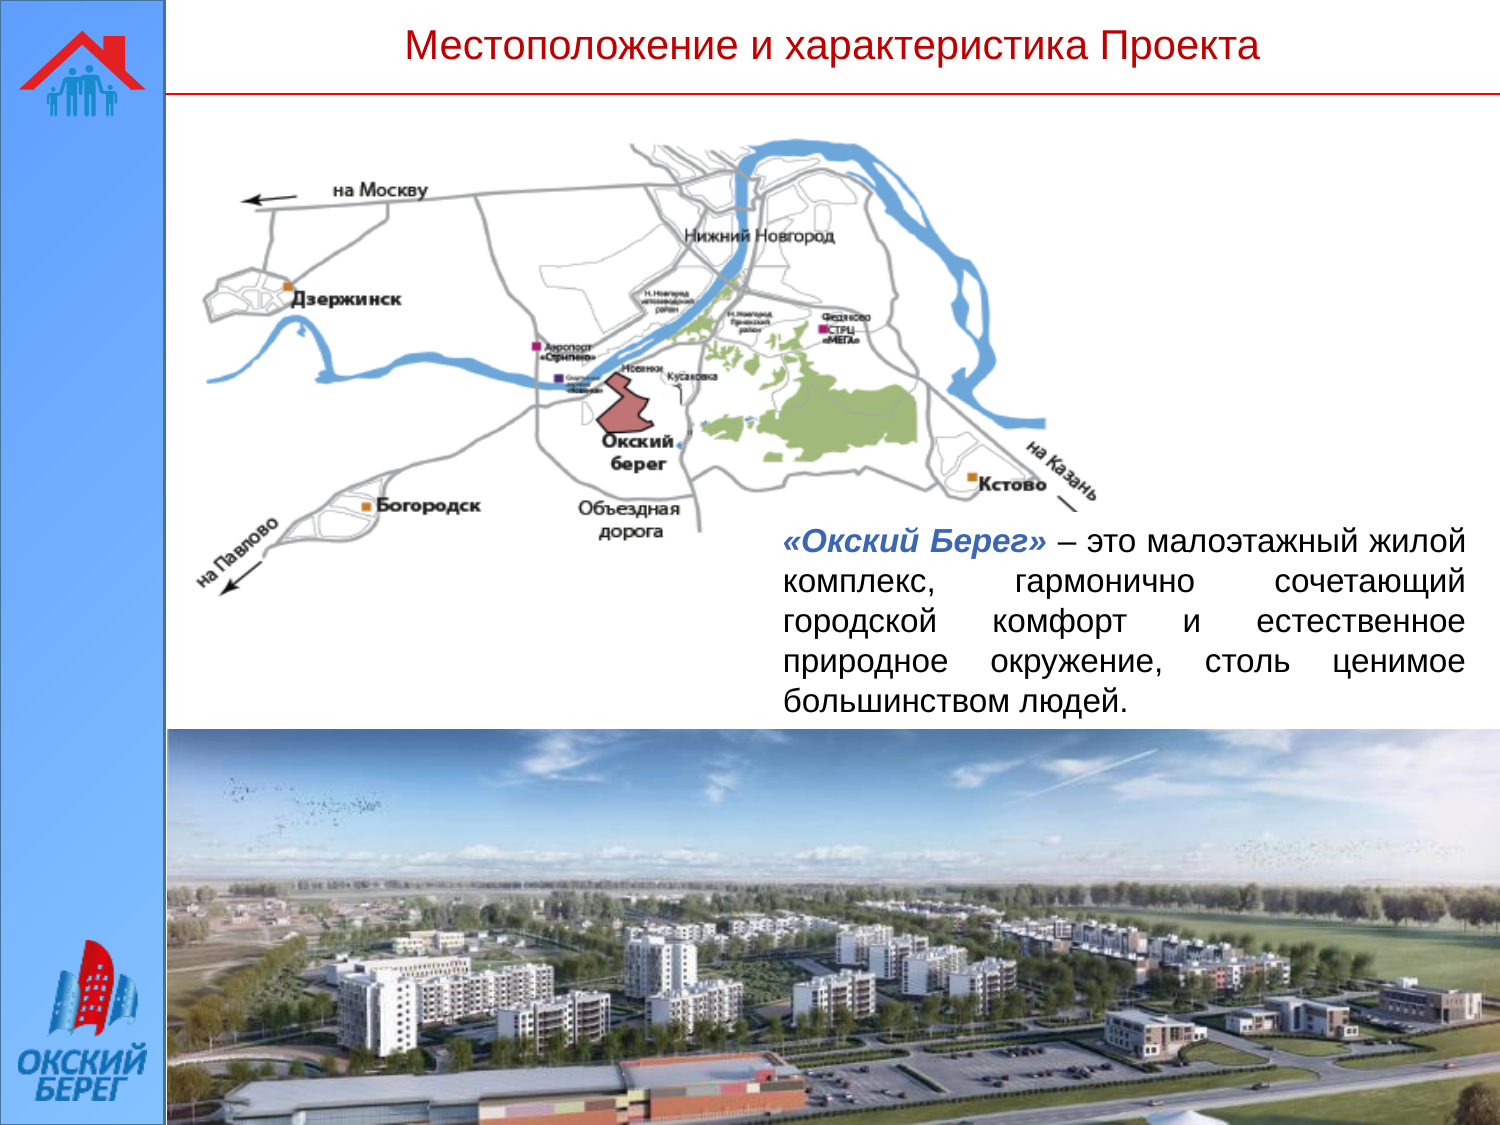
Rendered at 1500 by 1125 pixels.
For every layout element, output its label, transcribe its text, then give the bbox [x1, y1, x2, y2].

picture [167, 729, 1500, 1125]
picture [18, 30, 1142, 648]
text_box «Окский Берег» – это малоэтажный жилой комплекс, гармонично сочетающий городской комфорт и естественное природное окружение, столь ценимое большинством людей. [768, 512, 1482, 727]
picture [18, 940, 147, 1101]
title Местоположение и характеристика Проекта [164, 2, 1500, 89]
text_box [0, 0, 166, 1125]
